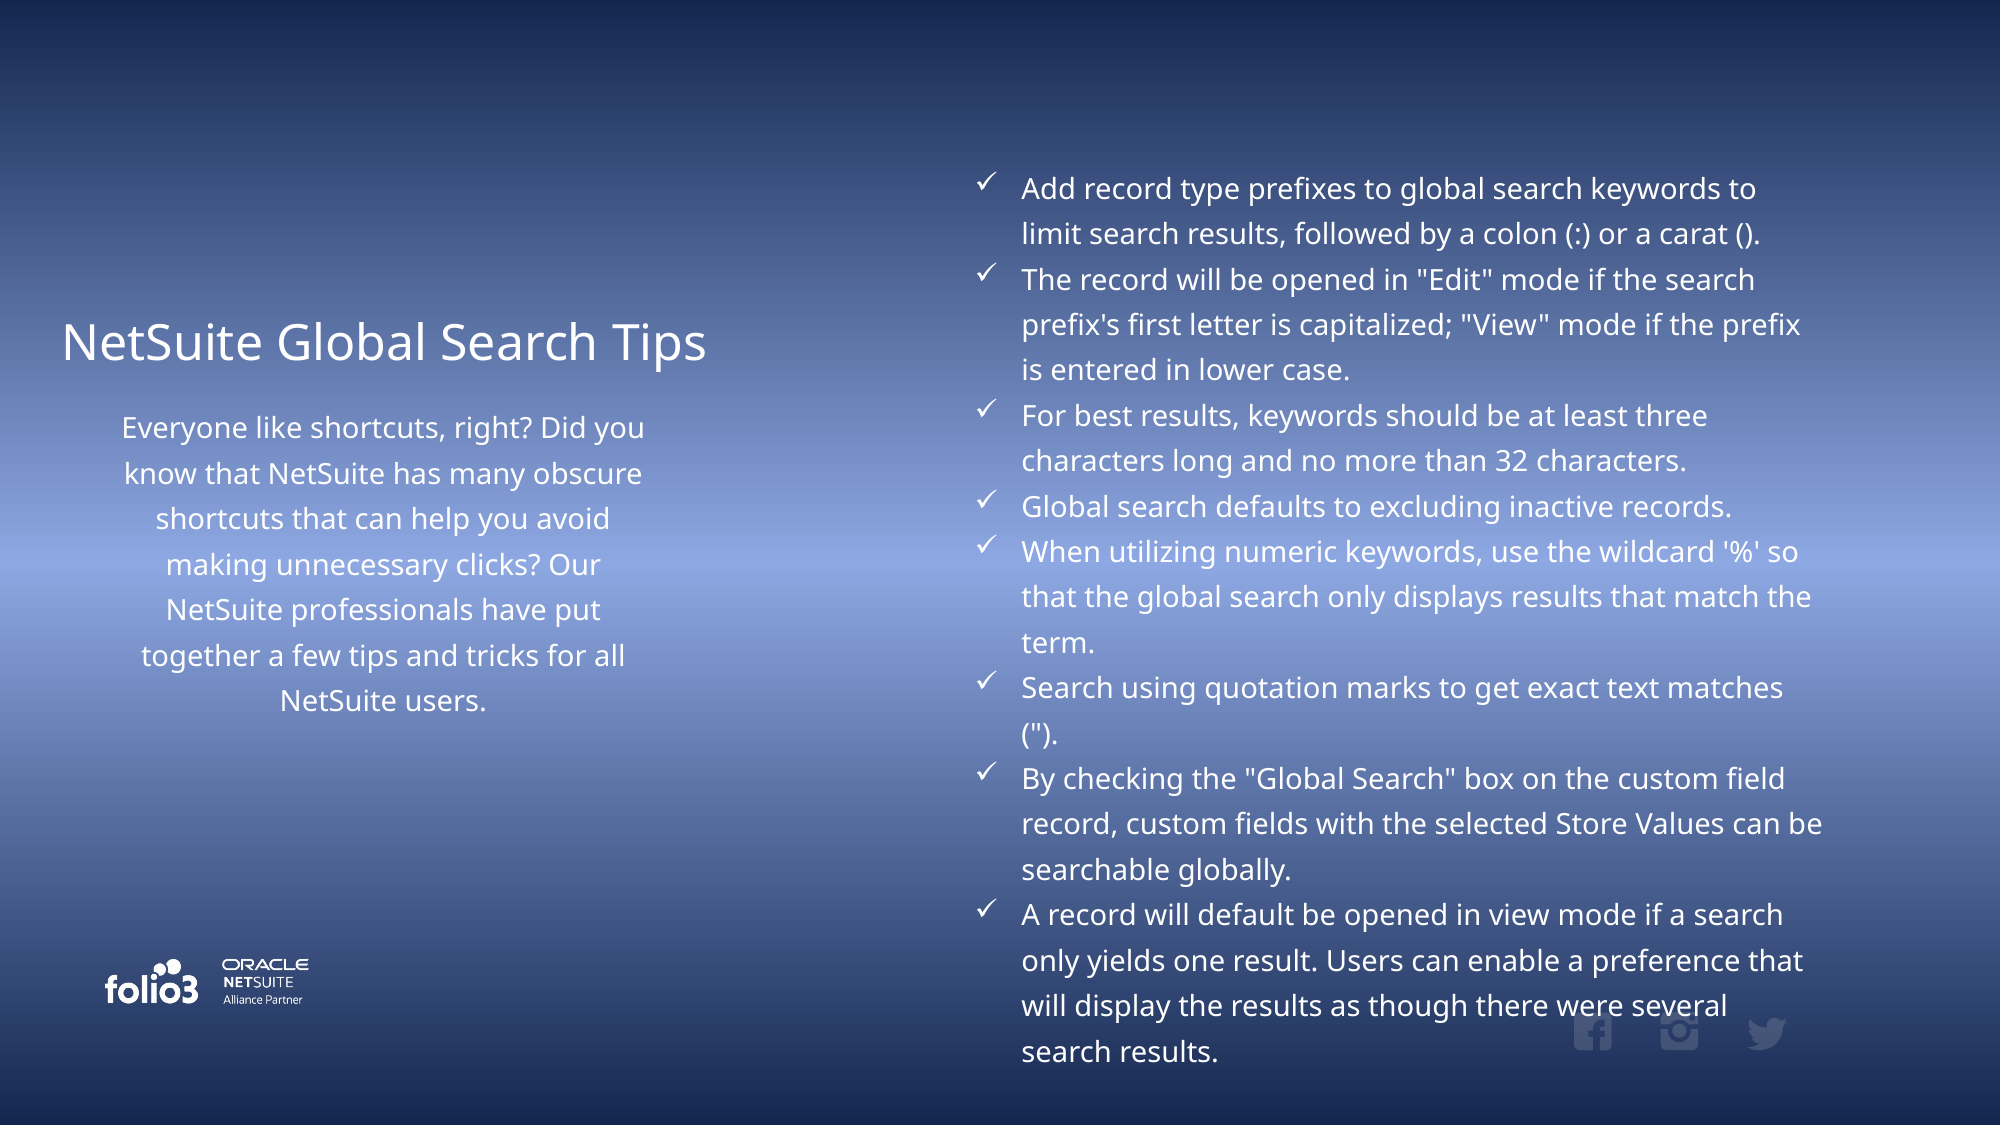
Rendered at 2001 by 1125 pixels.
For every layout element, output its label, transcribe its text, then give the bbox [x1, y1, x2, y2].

text_box NetSuite Global Search Tips [35, 314, 734, 378]
text_box Add record type prefixes to global search keywords to limit search results, followed by a colon (:) or a carat (). The record will be opened in "Edit" mode if the search prefix's first letter is capitalized; "View" mode if the prefix is entered in lower case. For best results, keywords should be at least three characters long and no more than 32 characters. Global search defaults to excluding inactive records. When utilizing numeric keywords, use the wildcard '%' so that the global search only displays results that match the term. Search using quotation marks to get exact text matches ("). By checking the "Global Search" box on the custom field record, custom fields with the selected Store Values can be searchable globally. A record will default be opened in view mode if a search only yields one result. Users can enable a preference that will display the results as though there were several search results. [959, 152, 1840, 1076]
picture [103, 943, 311, 1020]
text_box Everyone like shortcuts, right? Did you know that NetSuite has many obscure shortcuts that can help you avoid making unnecessary clicks? Our NetSuite professionals have put together a few tips and tricks for all NetSuite users. [103, 392, 664, 725]
